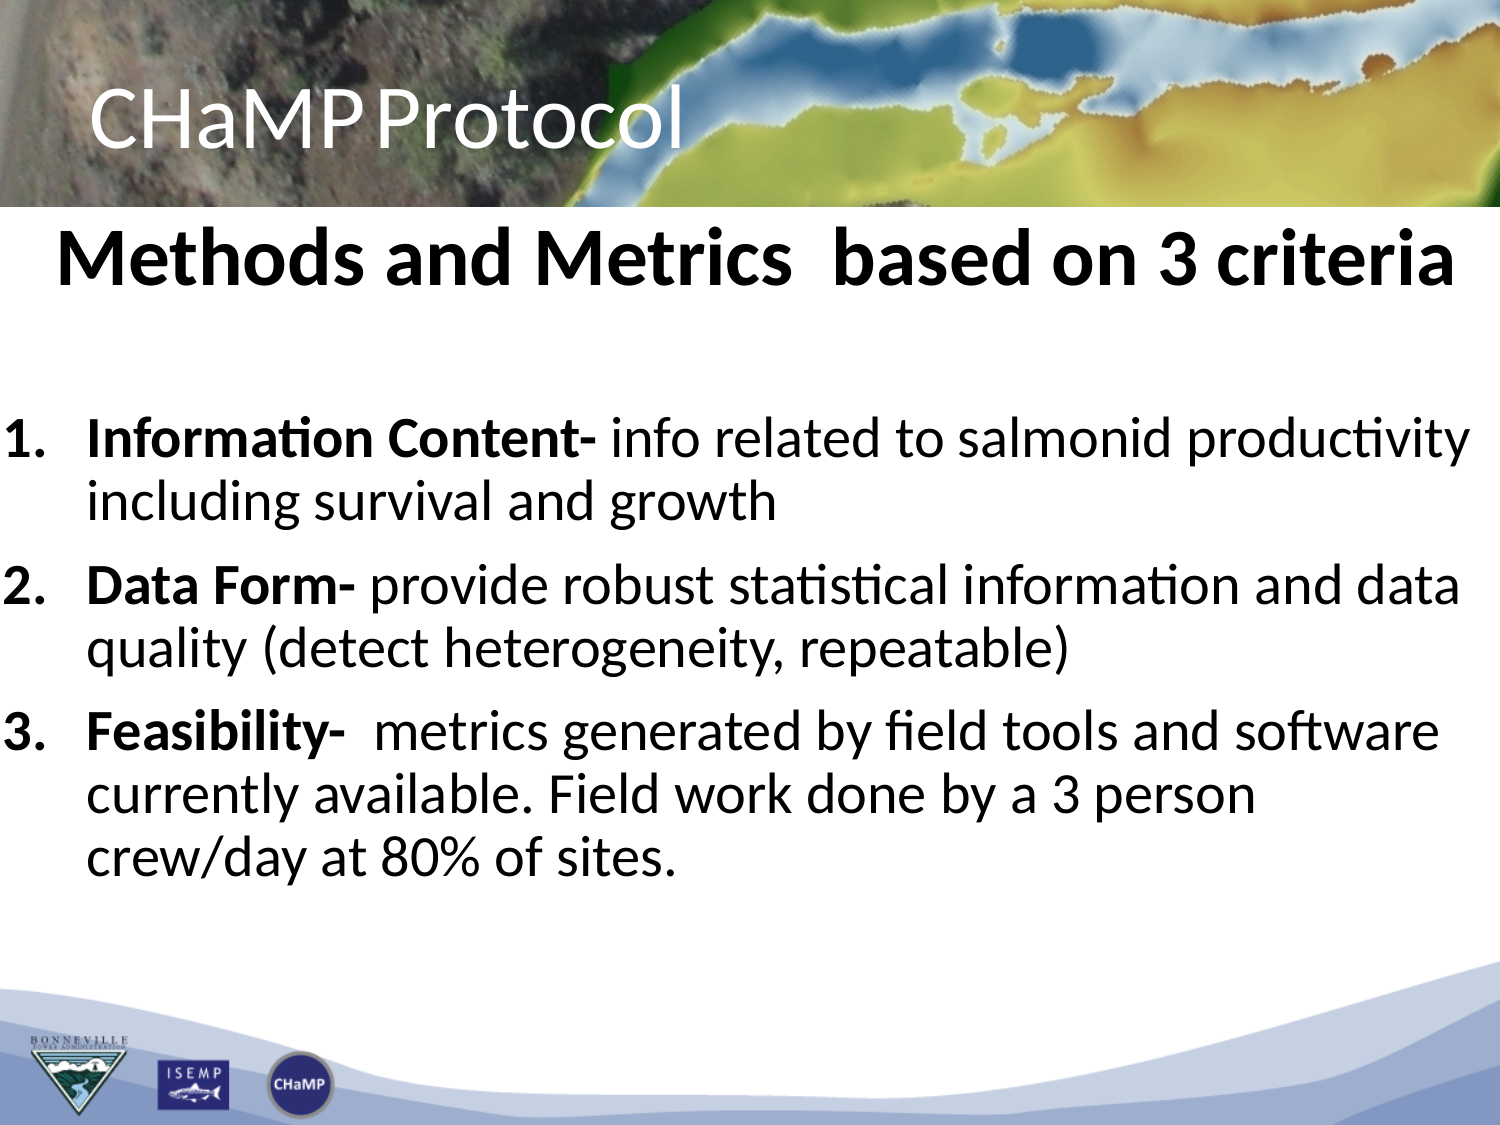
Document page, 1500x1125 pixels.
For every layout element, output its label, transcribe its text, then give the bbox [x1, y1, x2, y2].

list Information Content- info related to salmonid productivity including survival and growth Data Form- provide robust statistical information and data quality (detect heterogeneity, repeatable) Feasibility- metrics generated by field tools and software currently available. Field work done by a 3 person crew/day at 80% of sites. [0, 399, 1500, 1005]
picture [0, 1005, 1500, 1125]
list Methods and Metrics based on 3 criteria [0, 207, 1500, 399]
picture [0, 0, 1500, 207]
